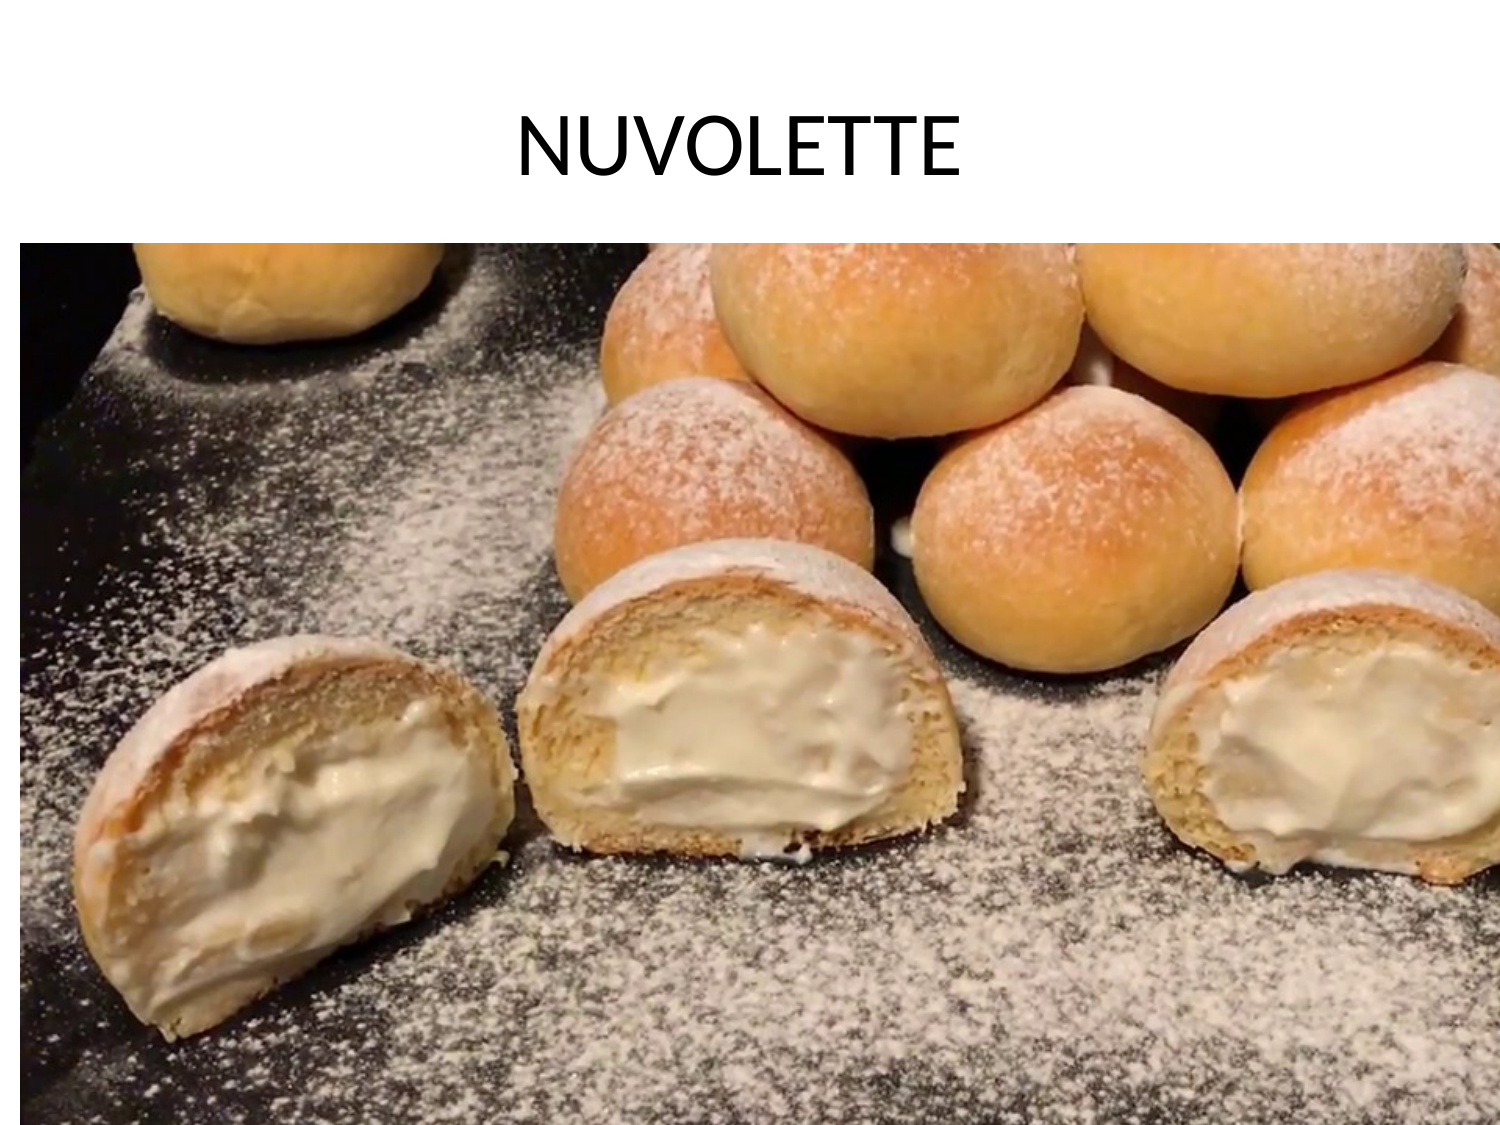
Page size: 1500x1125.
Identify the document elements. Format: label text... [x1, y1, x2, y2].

title NUVOLETTE [75, 45, 1425, 233]
picture [20, 243, 1500, 1125]
